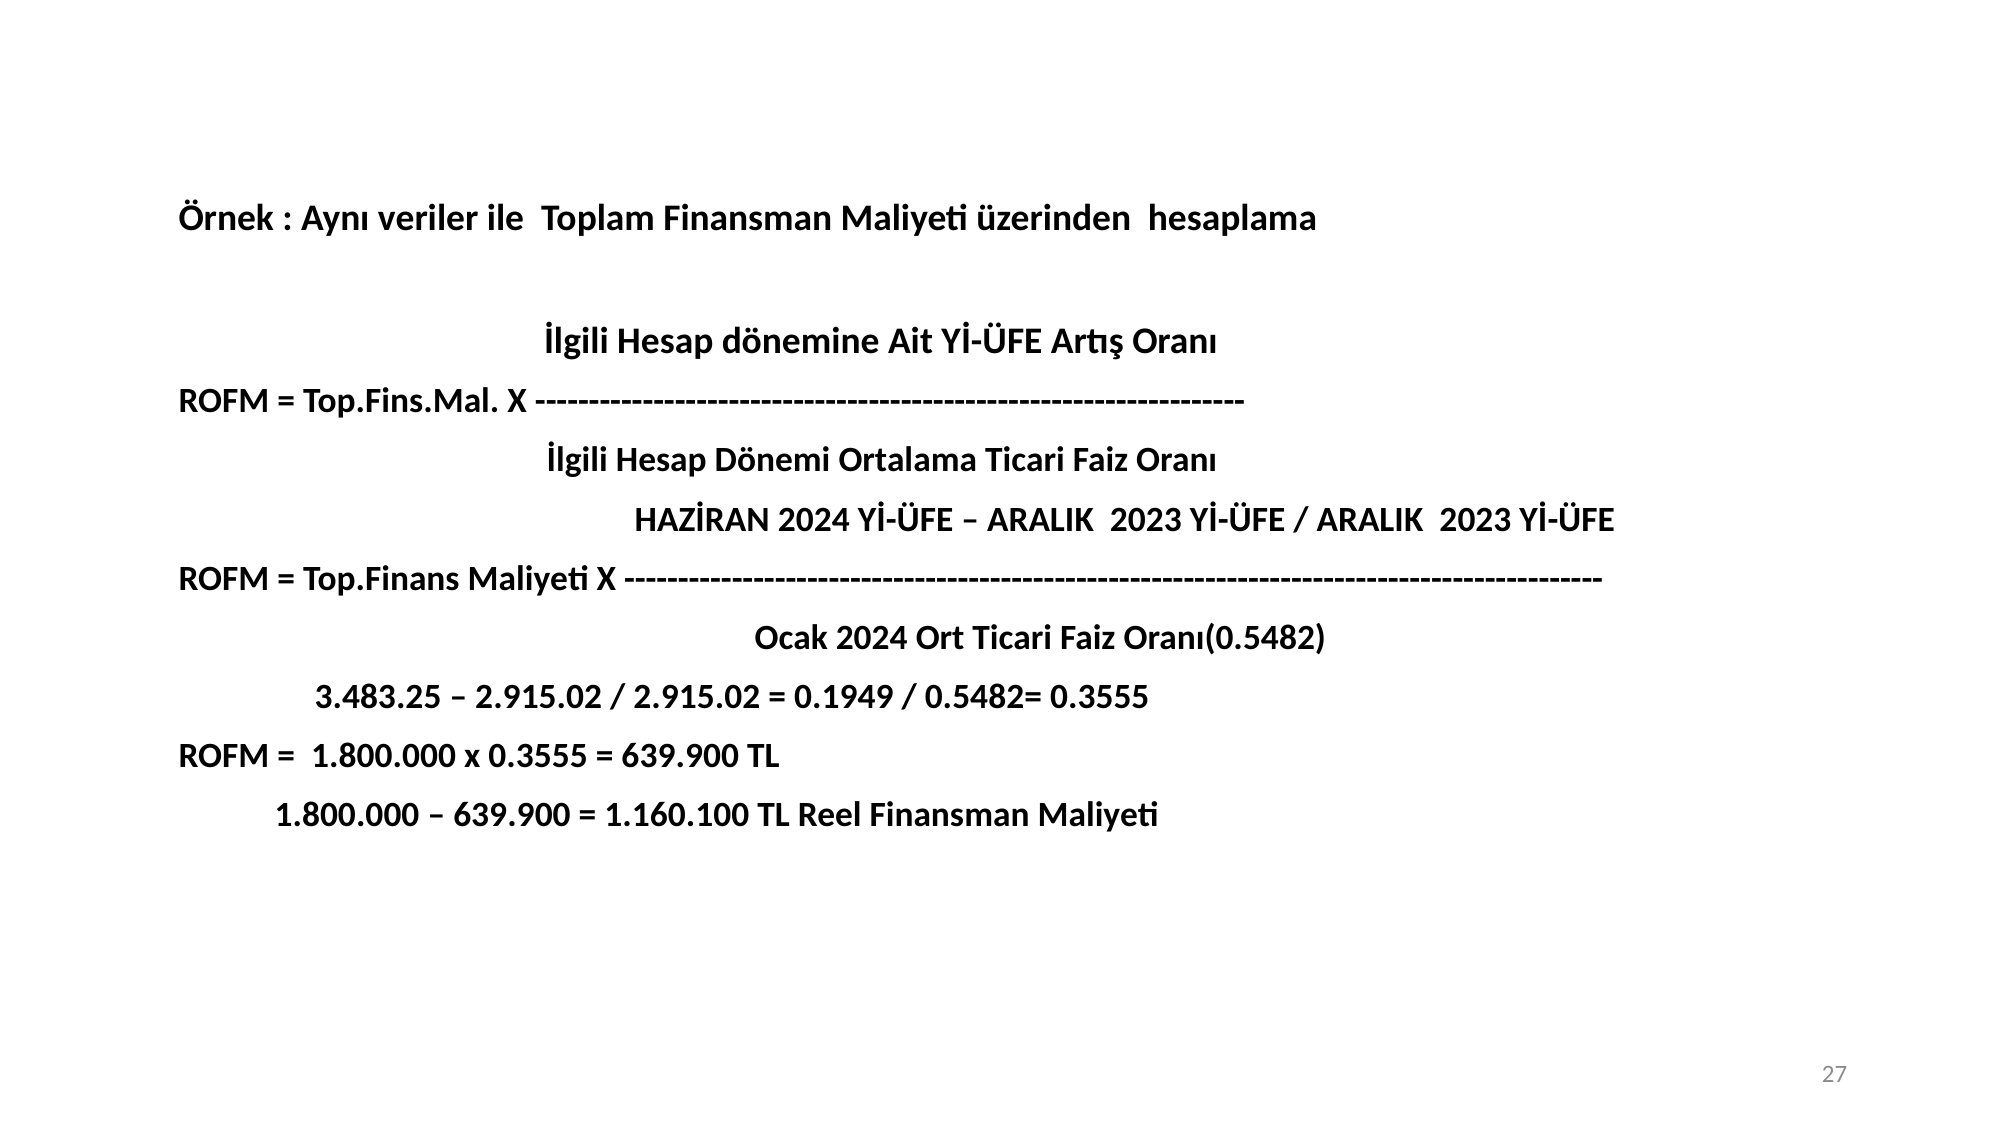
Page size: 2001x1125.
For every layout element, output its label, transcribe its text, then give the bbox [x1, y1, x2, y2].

slide_number 26 [1412, 1042, 1863, 1103]
list Örnek : Aynı veriler ile Toplam Finansman Maliyeti üzerinden hesaplama İlgili Hesap dönemine Ait Yİ-ÜFE Artış Oranı ROFM = Top.Fins.Mal. X ------------------------------------------------------------------ İlgili Hesap Dönemi Ortalama Ticari Faiz Oranı HAZİRAN 2024 Yİ-ÜFE – ARALIK 2023 Yİ-ÜFE / ARALIK 2023 Yİ-ÜFE ROFM = Top.Finans Maliyeti X ------------------------------------------------------------------------------------------- Ocak 2024 Ort Ticari Faiz Oranı(0.5482) 3.483.25 – 2.915.02 / 2.915.02 = 0.1949 / 0.5482= 0.3555 ROFM = 1.800.000 x 0.3555 = 639.900 TL 1.800.000 – 639.900 = 1.160.100 TL Reel Finansman Maliyeti [163, 129, 1863, 1014]
